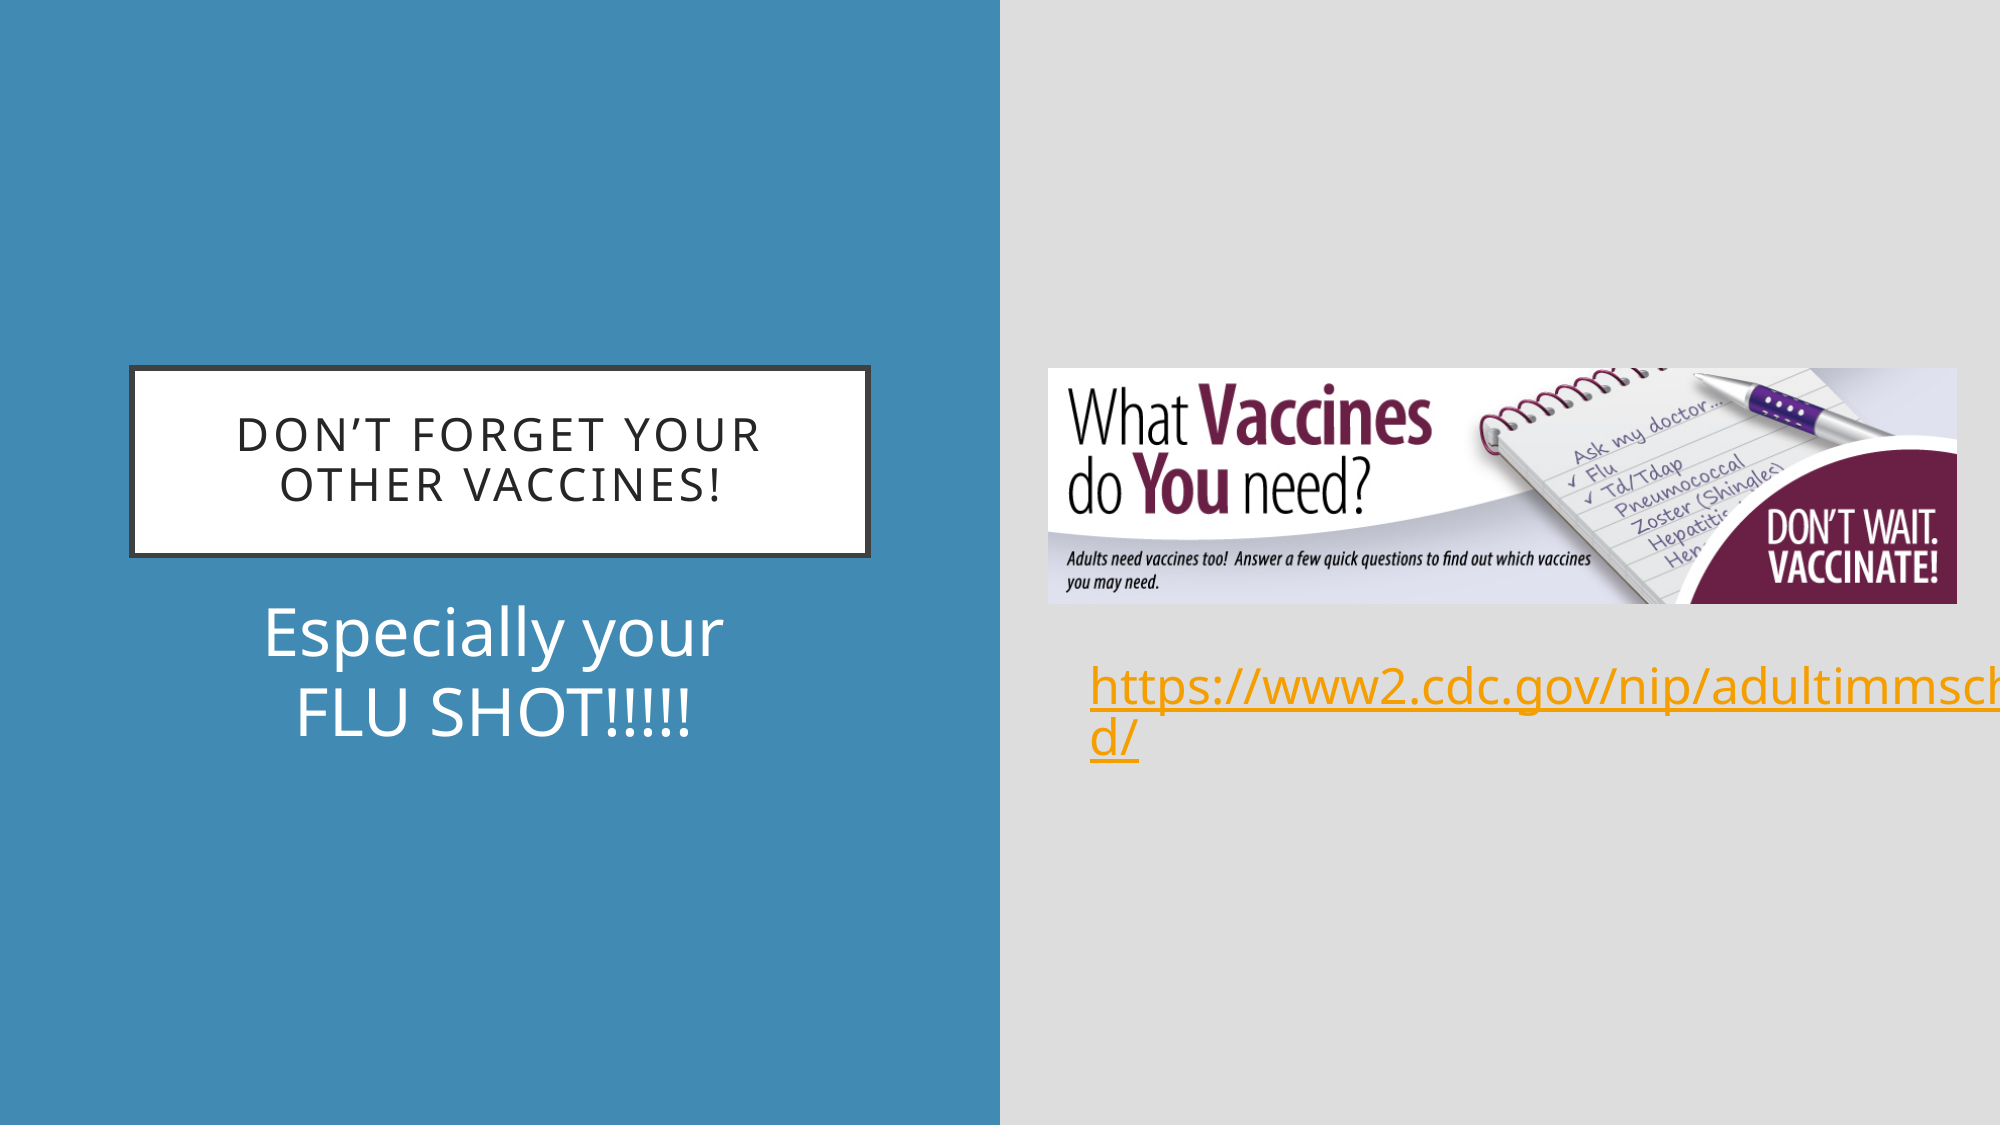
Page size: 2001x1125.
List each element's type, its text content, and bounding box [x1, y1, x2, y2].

title DON’t forget your other vaccines! [129, 365, 871, 558]
list https://www2.cdc.gov/nip/adultimmsched/ [1074, 485, 2000, 1125]
picture [1048, 368, 1957, 604]
list Especially your FLU SHOT!!!!! [183, 582, 806, 943]
